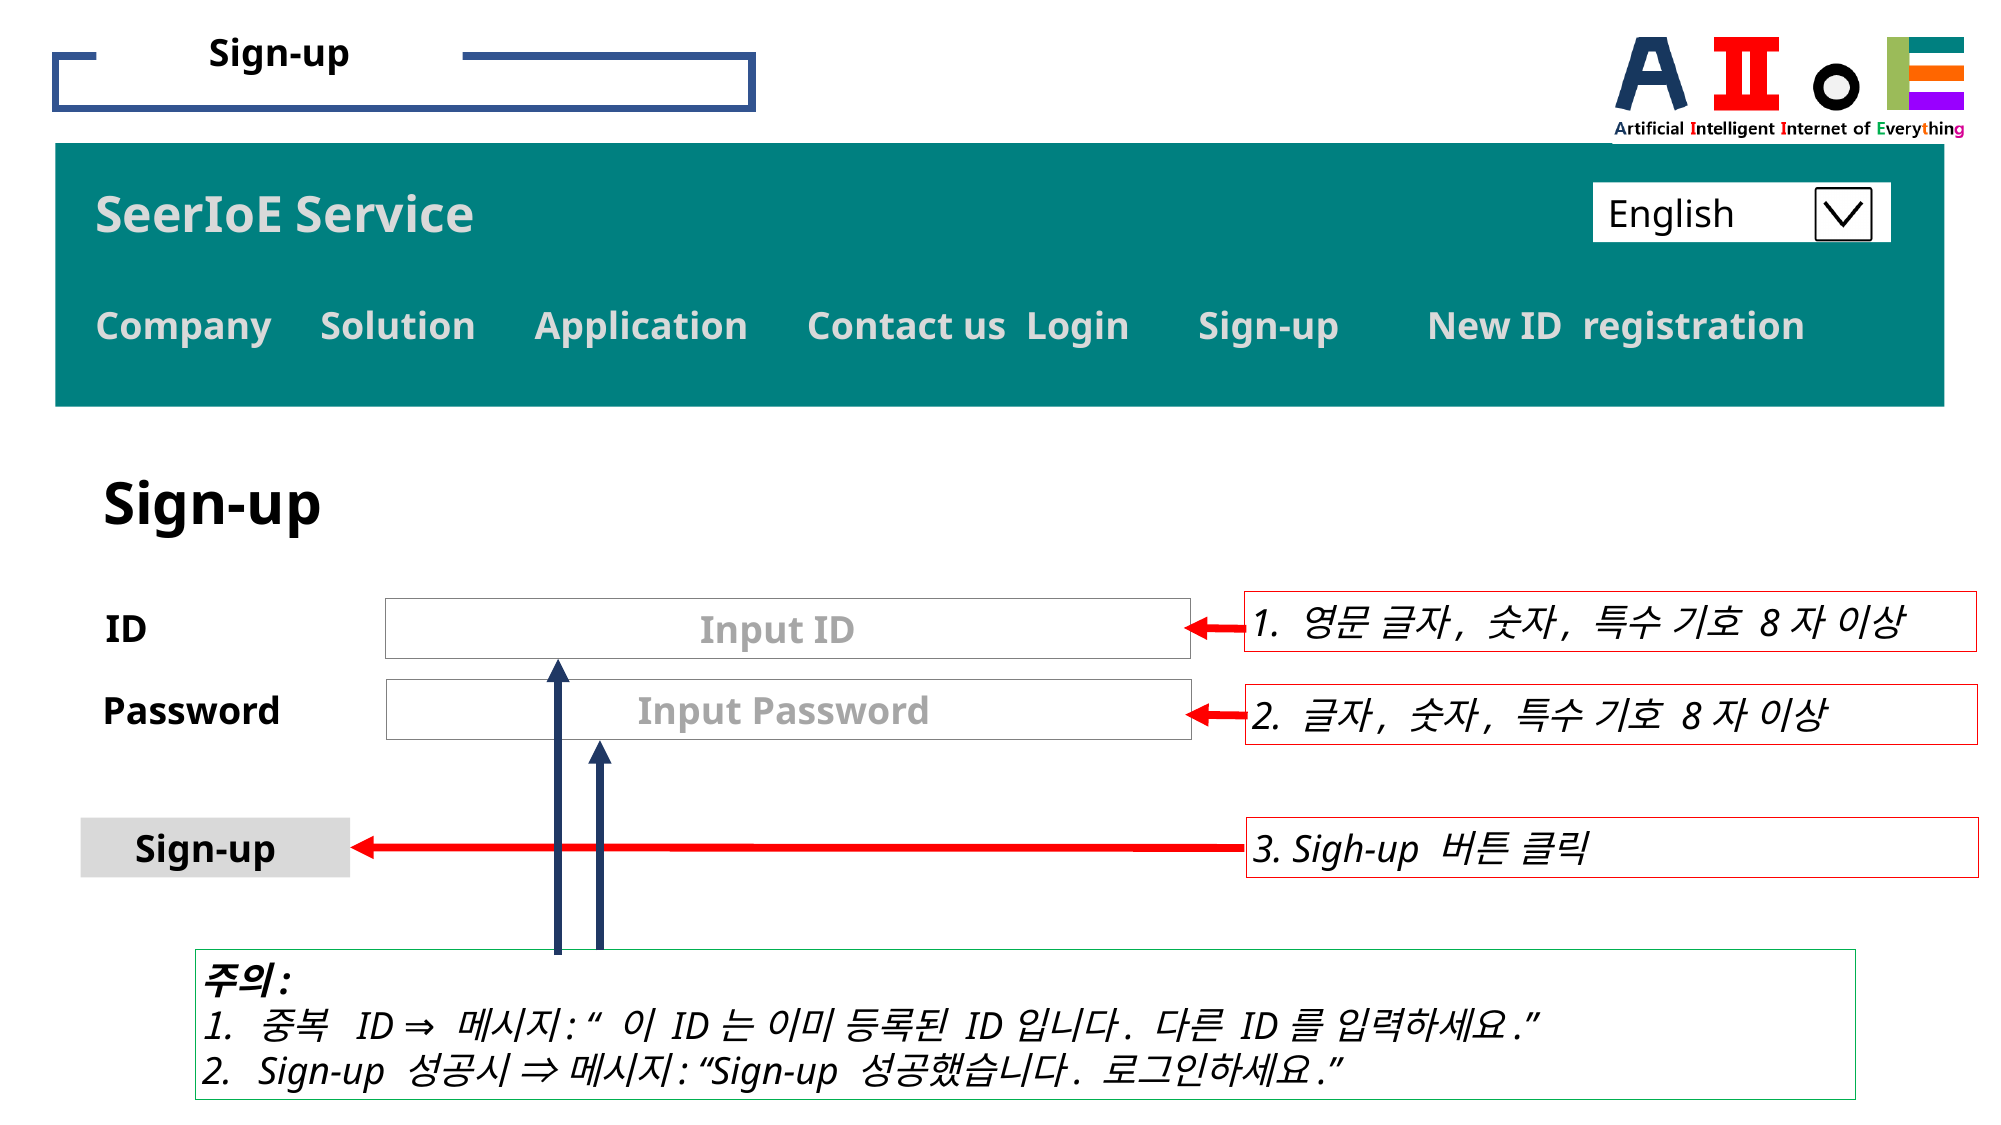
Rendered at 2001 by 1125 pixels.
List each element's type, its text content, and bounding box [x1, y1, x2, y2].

text_box SeerIoE Service Company Solution Application Contact us Login Sign-up New ID registration [80, 174, 1991, 355]
text_box ID [90, 598, 361, 658]
text_box 주의: 중복 ID ⇒ 메시지: “ 이 ID는 이미 등록된 ID입니다. 다른 ID를 입력하세요.” Sign-up 성공시 ⇒ 메시지: “Sign-up 성공했습니다. 로그인하세요.” [195, 949, 1856, 1100]
text_box Sign-up [96, 21, 463, 82]
text_box Input Password [562, 679, 1192, 740]
text_box 3. Sigh-up 버튼 클릭 [1246, 817, 1979, 878]
text_box [54, 142, 1945, 408]
text_box [54, 55, 753, 110]
picture [1814, 186, 1874, 242]
picture [1612, 32, 1966, 144]
text_box Input ID [385, 598, 1191, 659]
text_box Password [87, 679, 358, 740]
text_box 2. 글자, 숫자, 특수 기호 8자 이상 [1245, 684, 1978, 745]
text_box Input Password [386, 679, 554, 740]
text_box Sign-up [88, 458, 1999, 544]
text_box Sign-up [80, 817, 351, 878]
text_box 1. 영문 글자, 숫자, 특수 기호 8자 이상 [1244, 591, 1977, 652]
